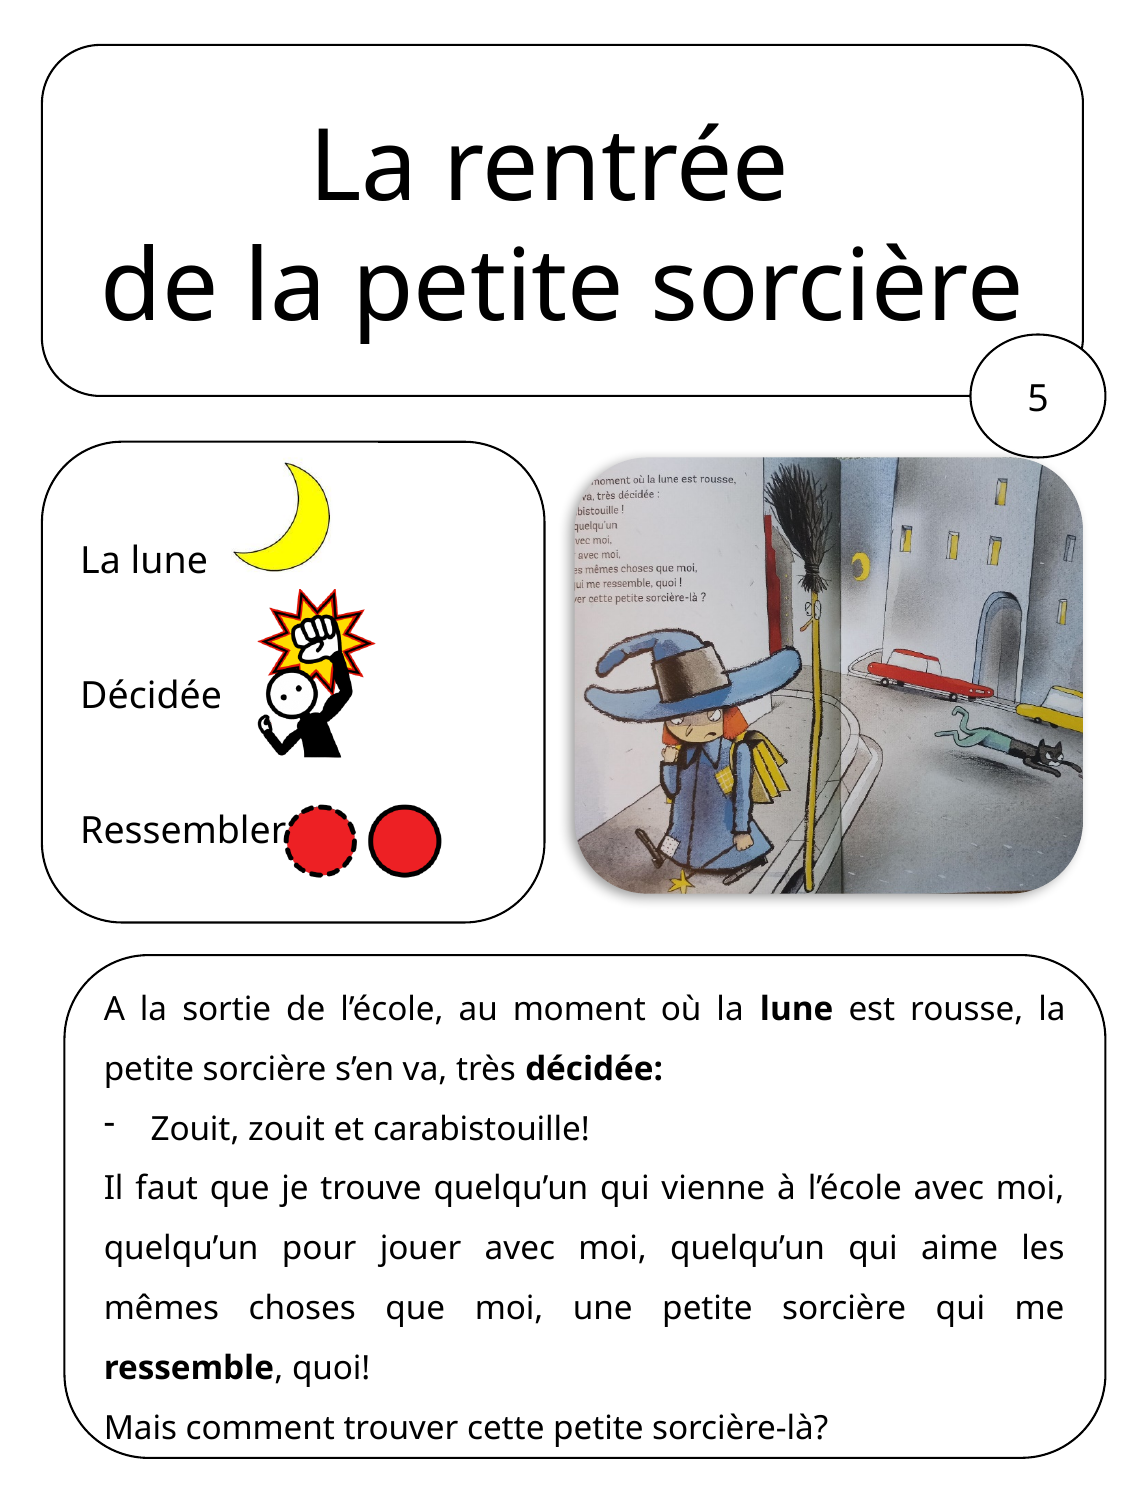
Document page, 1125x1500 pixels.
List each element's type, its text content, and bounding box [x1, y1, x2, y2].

picture [574, 457, 1083, 894]
picture [227, 456, 341, 581]
text_box La rentrée de la petite sorcière [40, 43, 1084, 397]
text_box A la sortie de l’école, au moment où la lune est rousse, la petite sorcière s’en va, très décidée: Zouit, zouit et carabistouille! Il faut que je trouve quelqu’un qui vienne à l’école avec moi, quelqu’un pour jouer avec moi, quelqu’un qui aime les mêmes choses que moi, une petite sorcière qui me ressemble, quoi! Mais comment trouver cette petite sorcière-là? [63, 954, 1107, 1459]
picture [227, 589, 449, 927]
text_box 5 [969, 333, 1107, 457]
text_box La lune Décidée Ressembler [40, 440, 546, 924]
